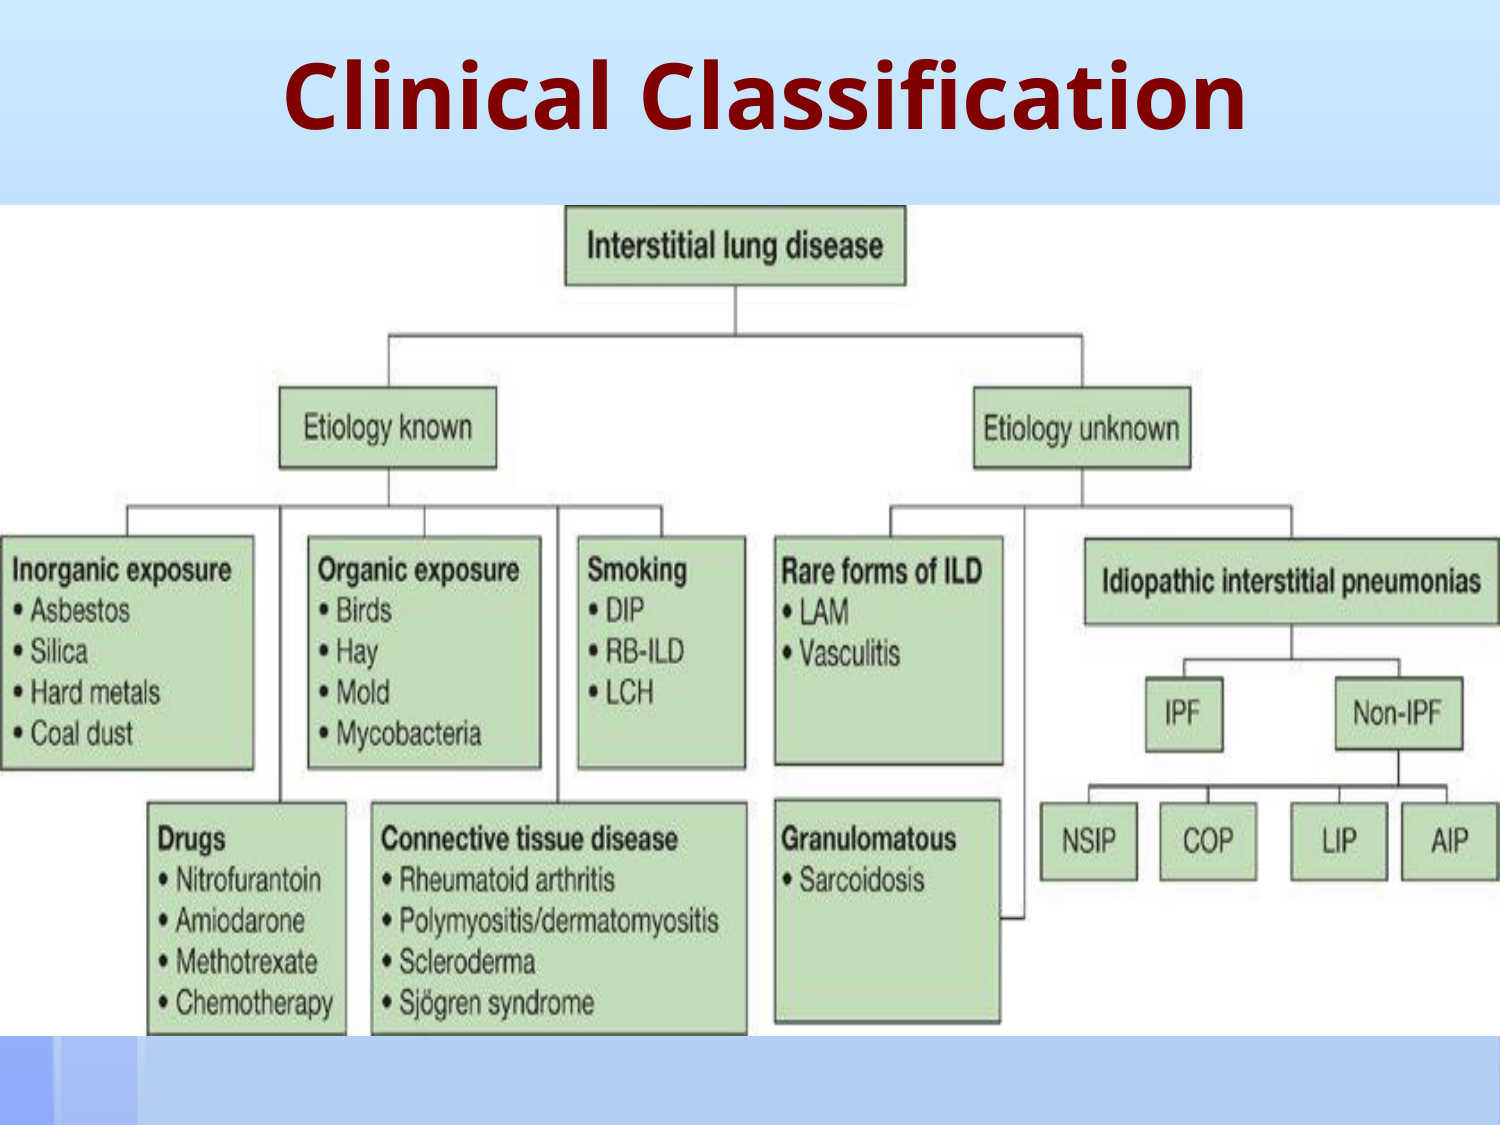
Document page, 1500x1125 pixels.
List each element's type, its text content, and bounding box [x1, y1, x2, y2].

text_box Clinical Classification [123, 30, 1409, 156]
picture [0, 205, 1500, 1036]
